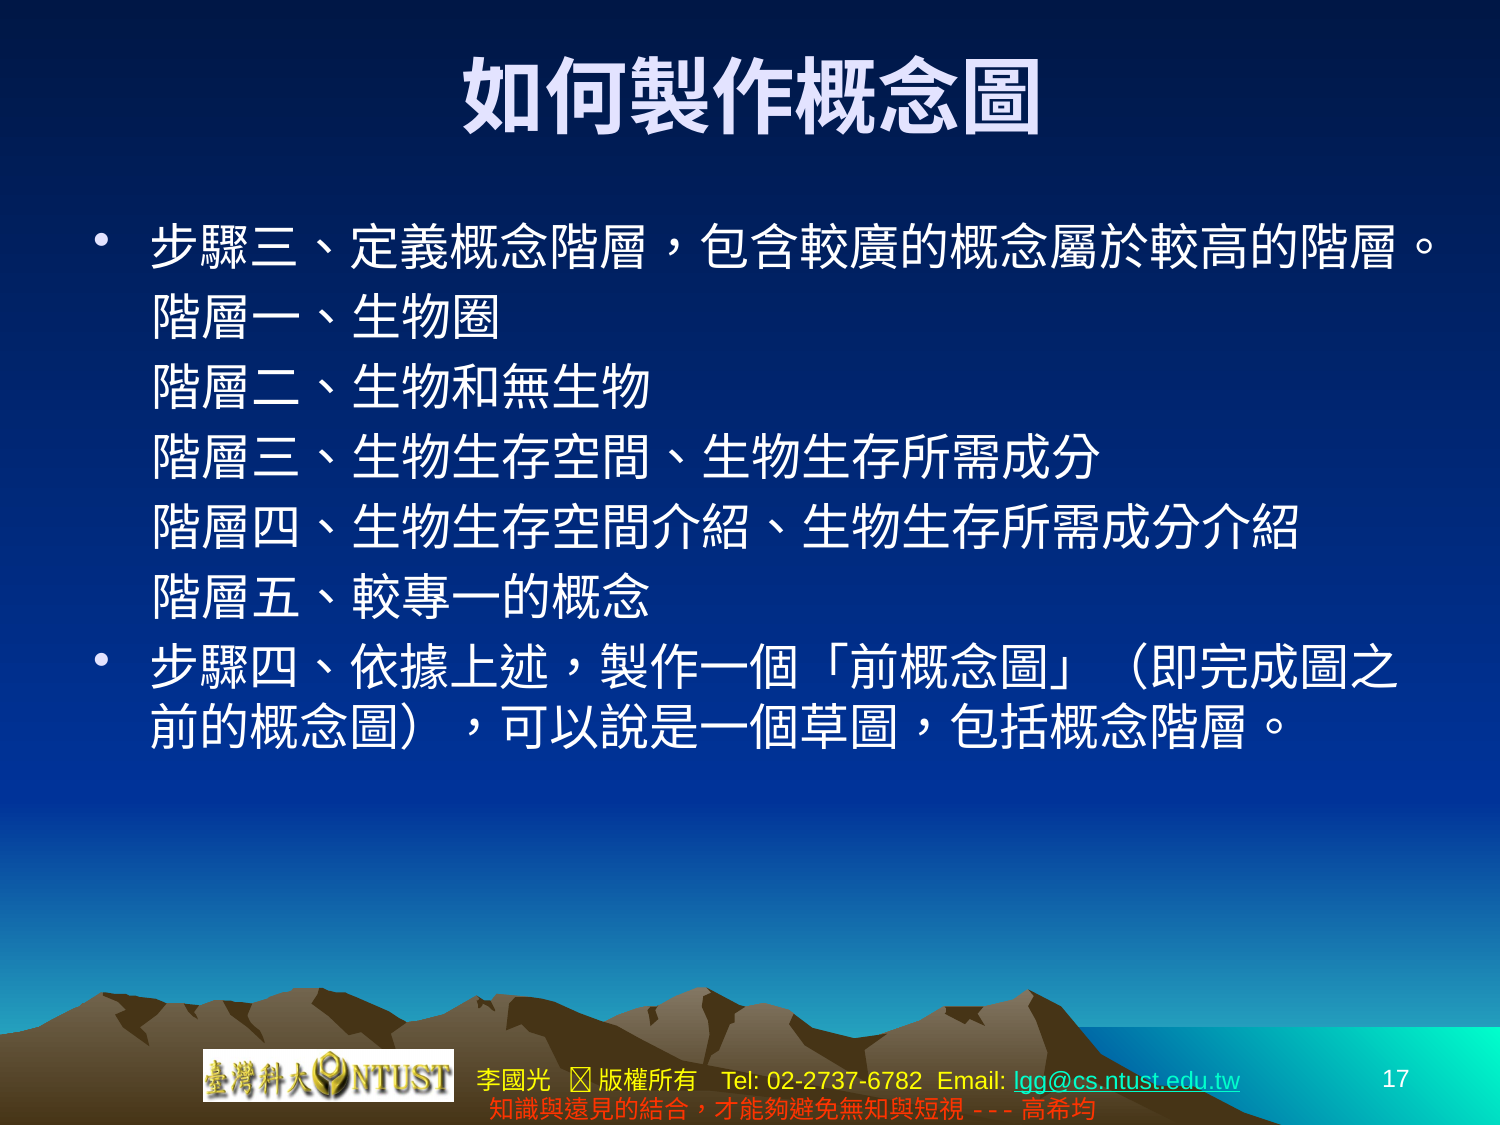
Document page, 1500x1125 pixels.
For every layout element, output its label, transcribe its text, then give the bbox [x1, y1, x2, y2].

slide_number 17 [1074, 1024, 1426, 1101]
picture [203, 1049, 454, 1102]
list 步驟三、定義概念階層，包含較廣的概念屬於較高的階層。 階層一、生物圈 階層二、生物和無生物 階層三、生物生存空間、生物生存所需成分 階層四、生物生存空間介紹、生物生存所需成分介紹 階層五、較專一的概念 步驟四、依據上述，製作一個「前概念圖」（即完成圖之前的概念圖），可以說是一個草圖，包括概念階層。 [77, 207, 1429, 946]
title 如何製作概念圖 [77, 0, 1429, 188]
